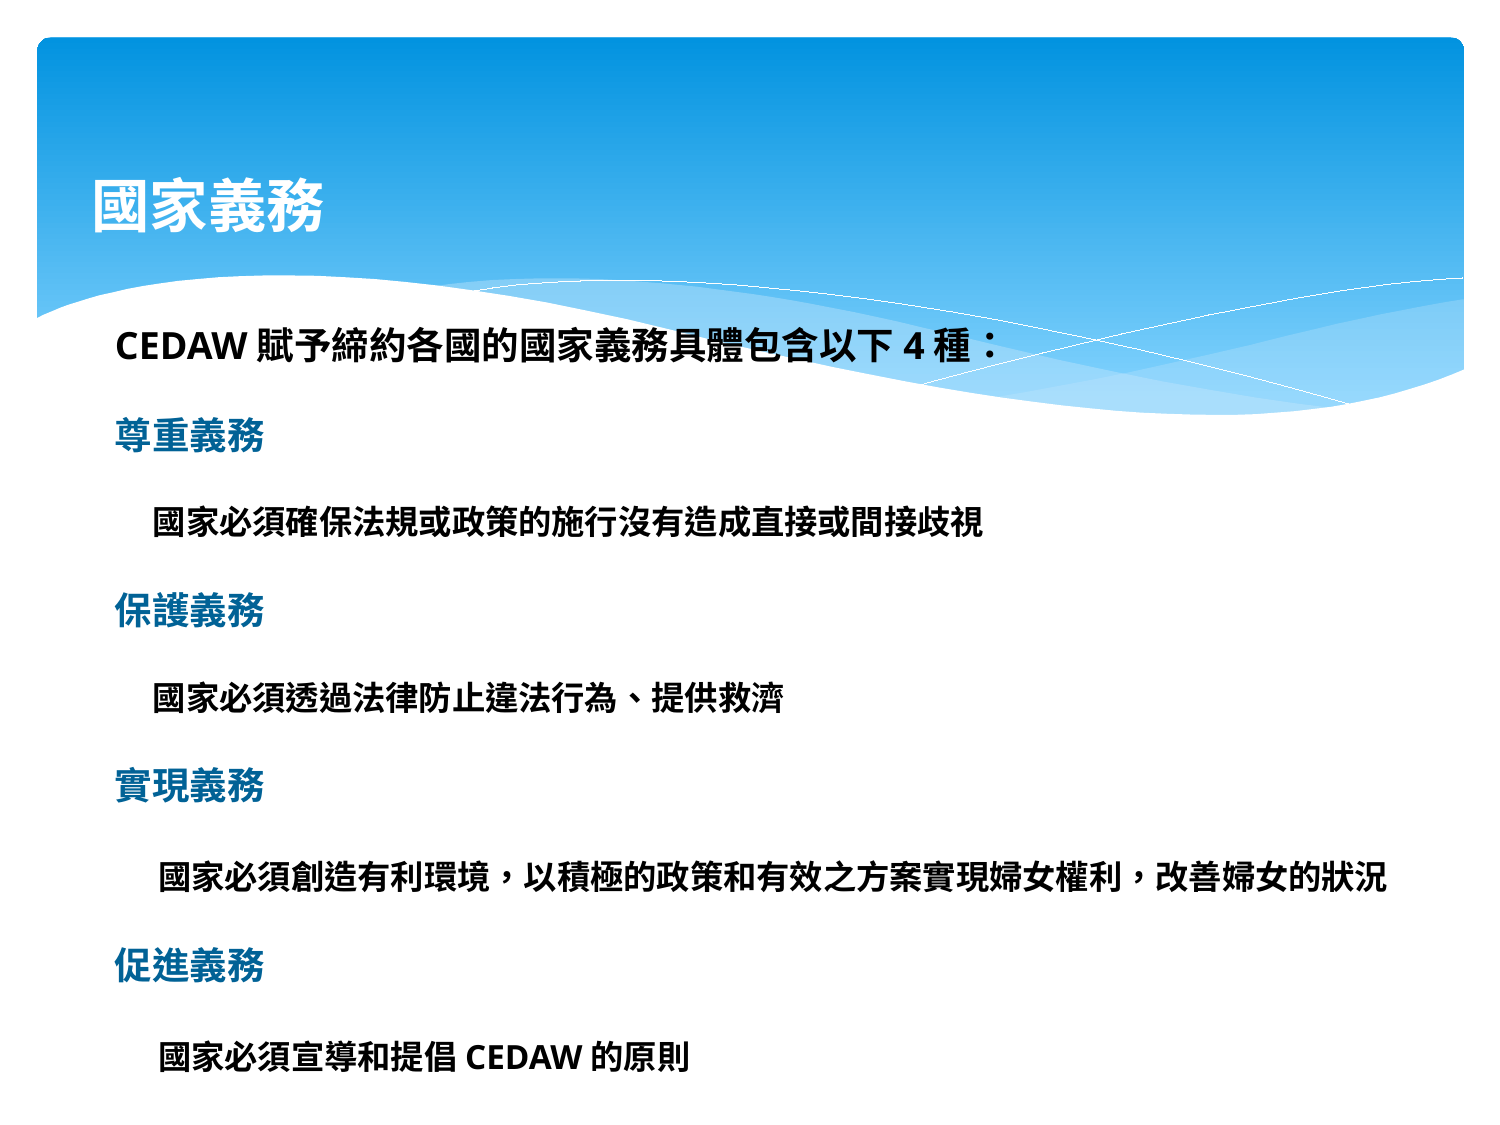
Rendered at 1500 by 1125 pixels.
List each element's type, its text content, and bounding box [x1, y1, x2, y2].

text_box CEDAW賦予締約各國的國家義務具體包含以下4種： 尊重義務 國家必須確保法規或政策的施行沒有造成直接或間接歧視 保護義務 國家必須透過法律防止違法行為、提供救濟 實現義務 國家必須創造有利環境，以積極的政策和有效之方案實現婦女權利，改善婦女的狀況 促進義務 國家必須宣導和提倡CEDAW的原則 [100, 314, 1424, 1084]
title 國家義務 [76, 101, 1427, 308]
